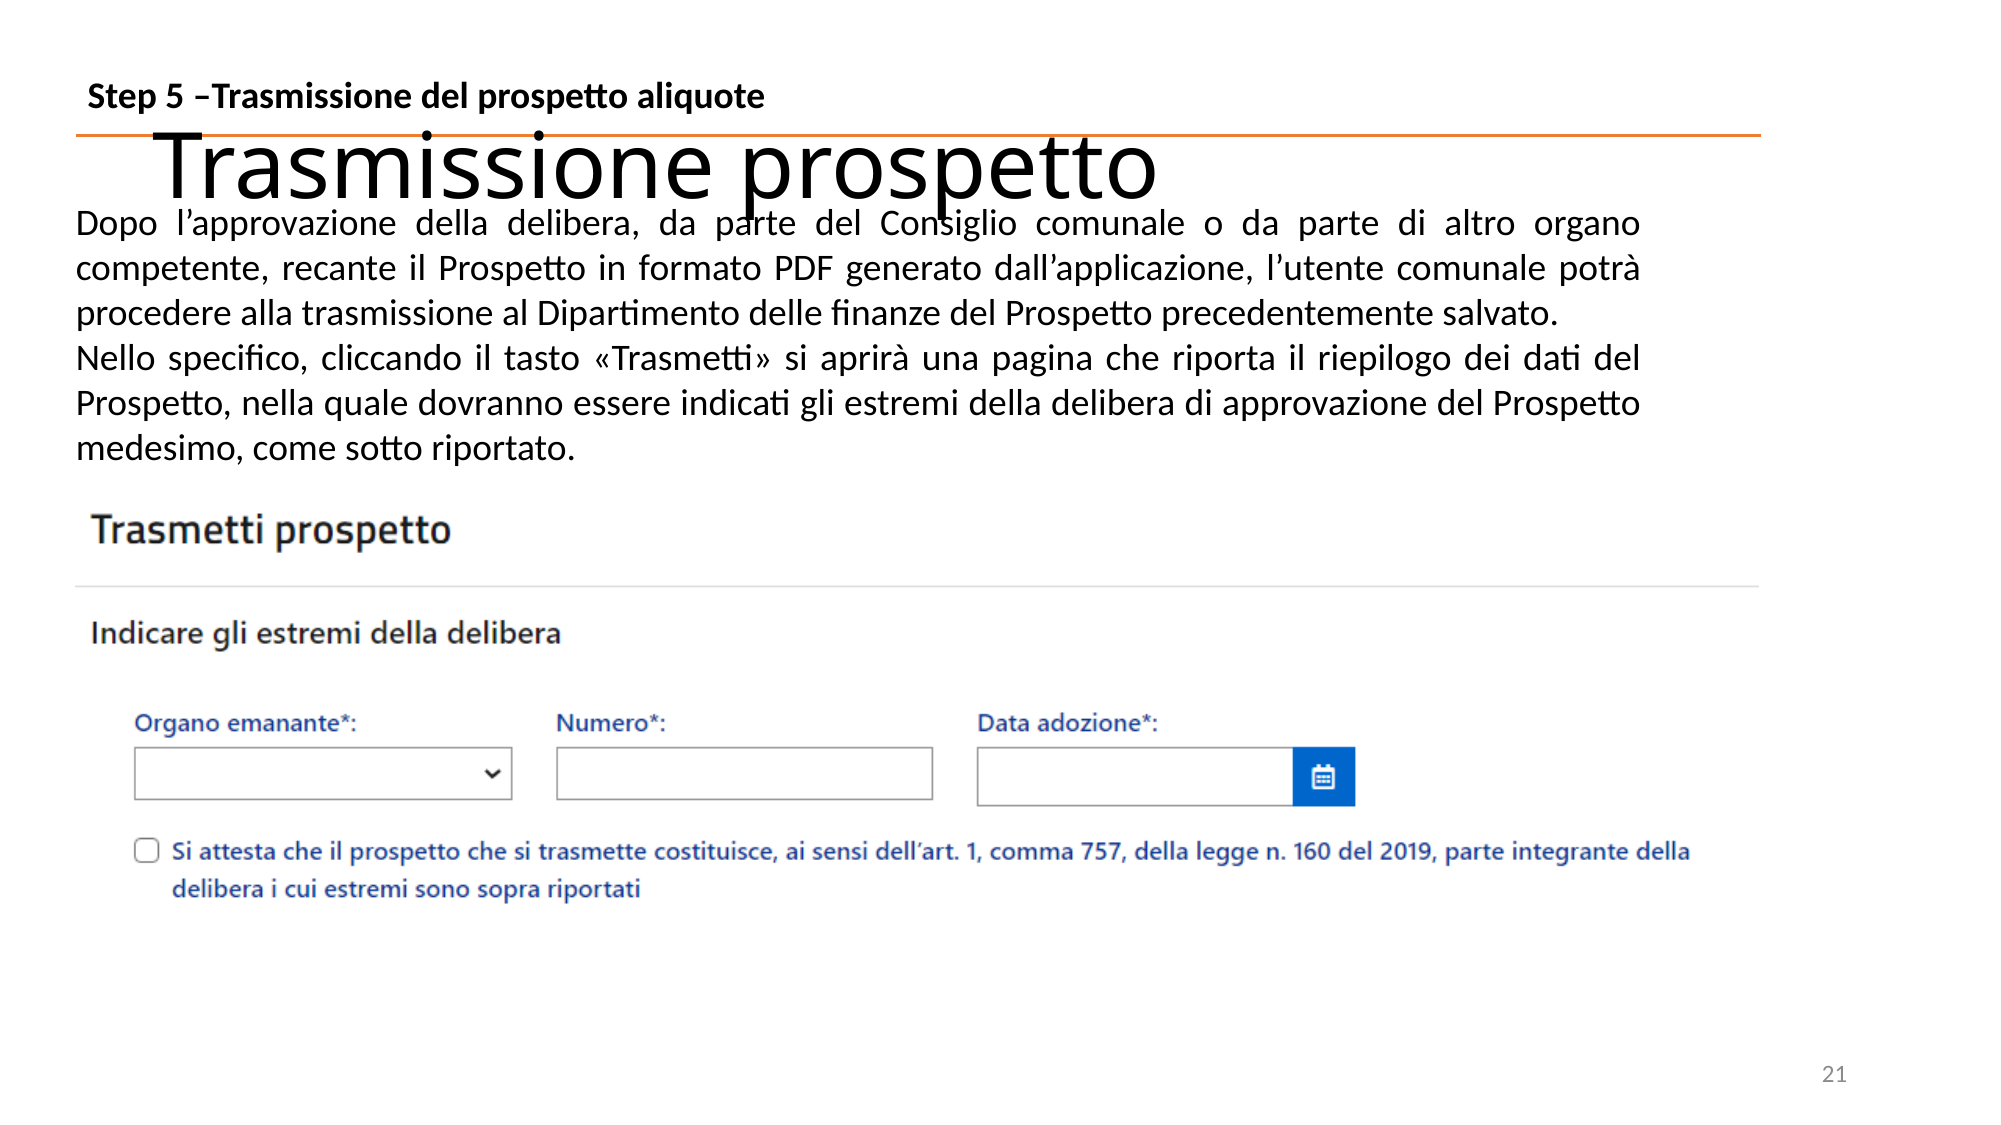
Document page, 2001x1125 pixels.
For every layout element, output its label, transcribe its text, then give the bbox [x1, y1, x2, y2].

text_box Dopo l’approvazione della delibera, da parte del Consiglio comunale o da parte di altro organo competente, recante il Prospetto in formato PDF generato dall’applicazione, l’utente comunale potrà procedere alla trasmissione al Dipartimento delle finanze del Prospetto precedentemente salvato. Nello specifico, cliccando il tasto «Trasmetti» si aprirà una pagina che riporta il riepilogo dei dati del Prospetto, nella quale dovranno essere indicati gli estremi della delibera di approvazione del Prospetto medesimo, come sotto riportato. [61, 191, 1658, 476]
title Trasmissione prospetto [137, 59, 1863, 278]
slide_number 21 [1412, 1042, 1863, 1103]
text_box Step 5 –Trasmissione del prospetto aliquote [72, 64, 137, 124]
picture [75, 481, 1759, 932]
